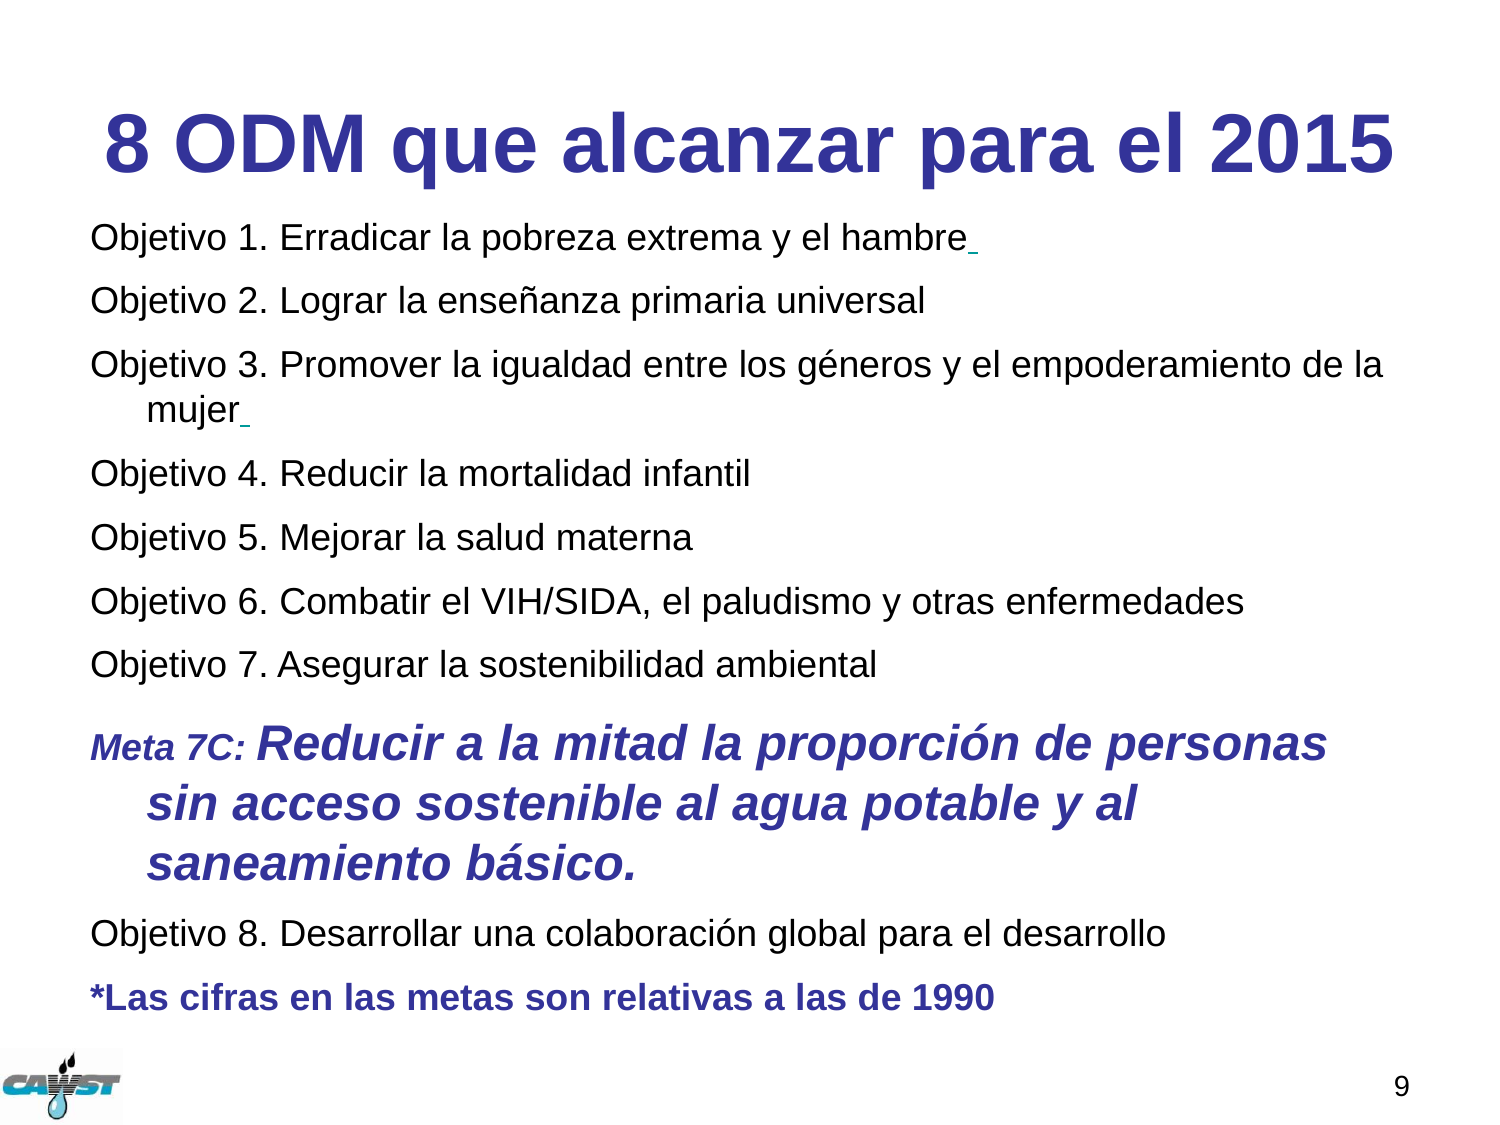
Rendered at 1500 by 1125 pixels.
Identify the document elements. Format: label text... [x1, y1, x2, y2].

slide_number 9 [1355, 1059, 1426, 1103]
title 8 ODM que alcanzar para el 2015 [75, 45, 1425, 205]
list Objetivo 1. Erradicar la pobreza extrema y el hambre Objetivo 2. Lograr la enseñanza primaria universal Objetivo 3. Promover la igualdad entre los géneros y el empoderamiento de la mujer Objetivo 4. Reducir la mortalidad infantil Objetivo 5. Mejorar la salud materna Objetivo 6. Combatir el VIH/SIDA, el paludismo y otras enfermedades Objetivo 7. Asegurar la sostenibilidad ambiental Meta 7C: Reducir a la mitad la proporción de personas sin acceso sostenible al agua potable y al saneamiento básico. Objetivo 8. Desarrollar una colaboración global para el desarrollo *Las cifras en las metas son relativas a las de 1990 [75, 205, 1425, 1049]
picture [0, 1048, 123, 1125]
